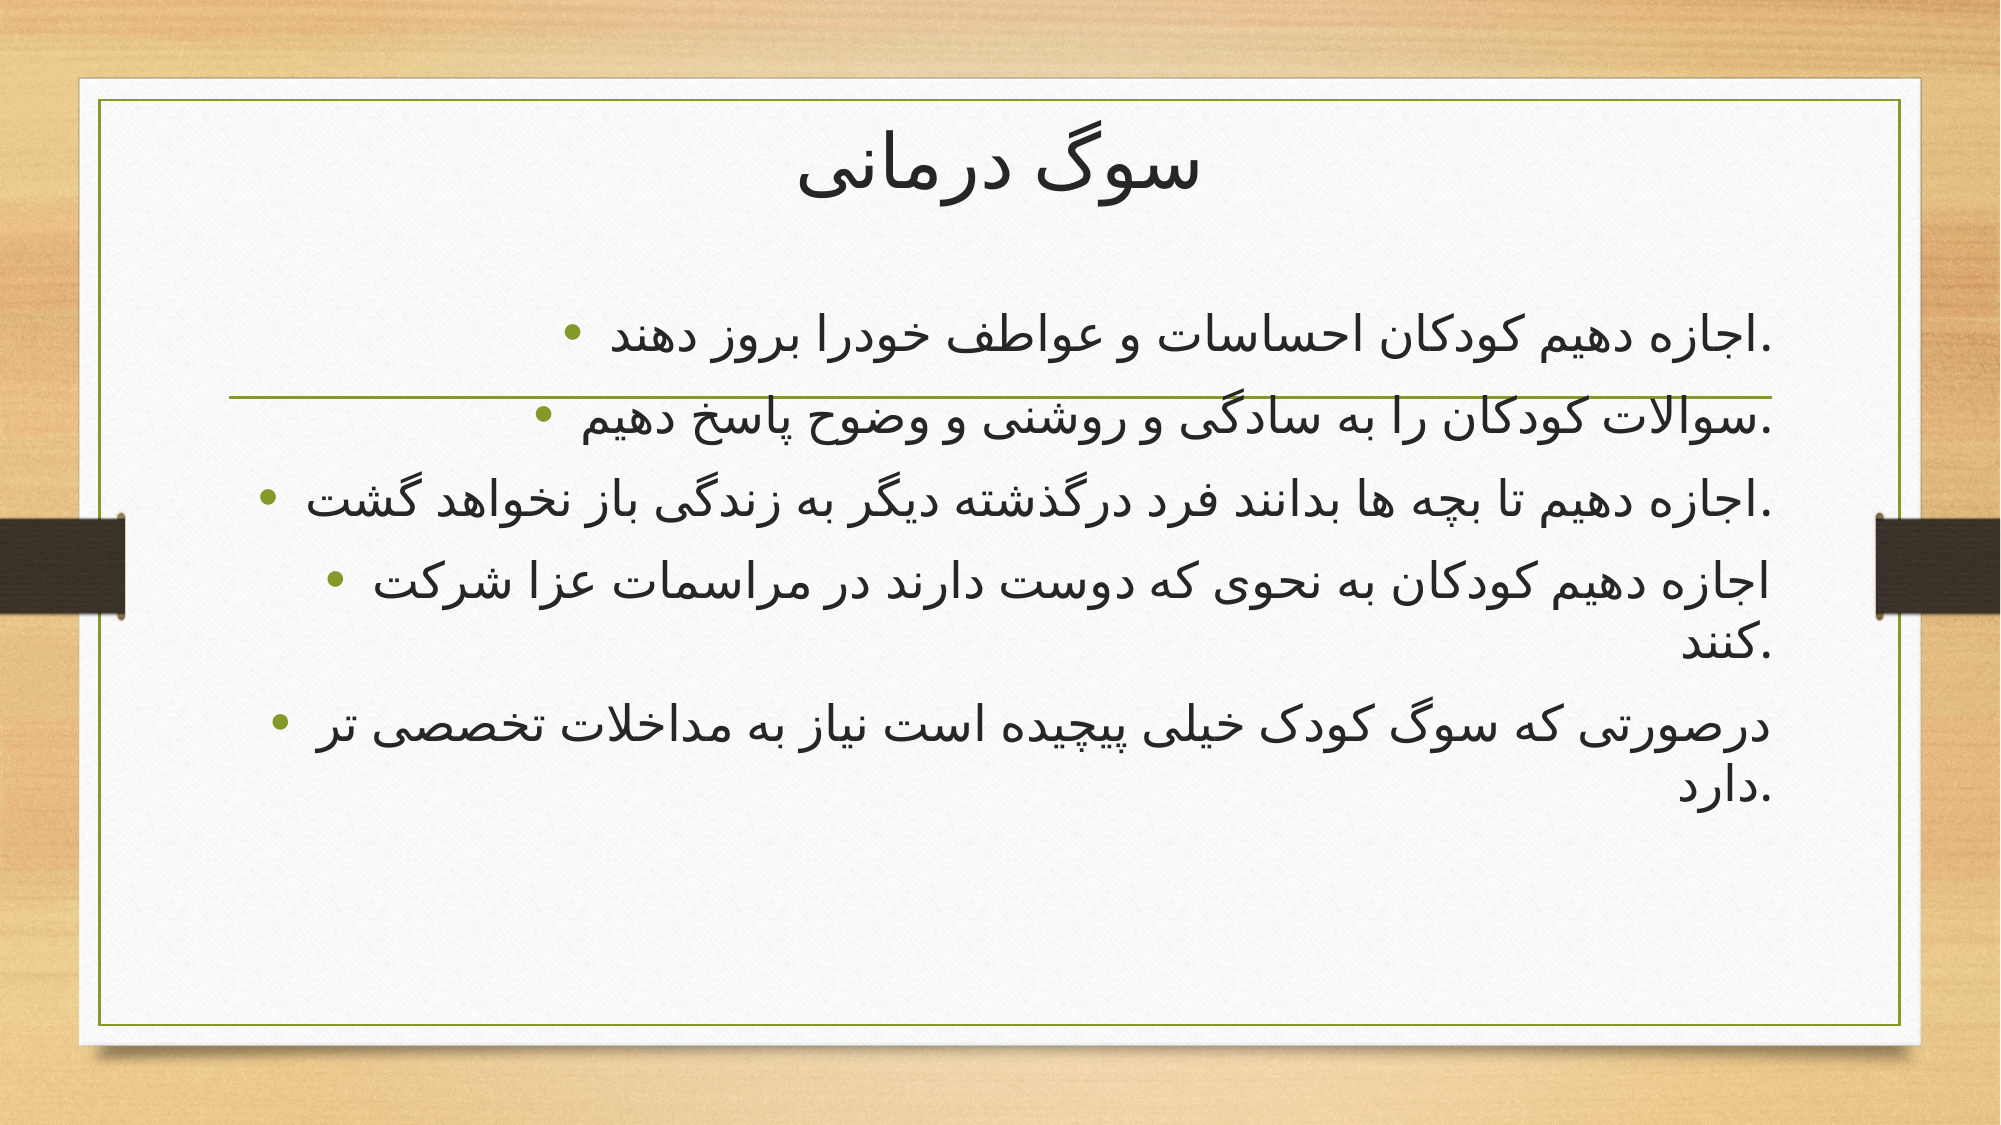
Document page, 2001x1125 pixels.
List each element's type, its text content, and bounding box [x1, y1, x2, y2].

list اجازه دهیم کودکان احساسات و عواطف خودرا بروز دهند. سوالات کودکان را به سادگی و روشنی و وضوح پاسخ دهیم. اجازه دهیم تا بچه ها بدانند فرد درگذشته دیگر به زندگی باز نخواهد گشت. اجازه دهیم کودکان به نحوی که دوست دارند در مراسمات عزا شرکت کنند. درصورتی که سوگ کودک خیلی پیچیده است نیاز به مداخلات تخصصی تر دارد. [212, 211, 1788, 1025]
picture [0, 0, 2001, 1125]
title سوگ درمانی [212, 104, 1788, 211]
